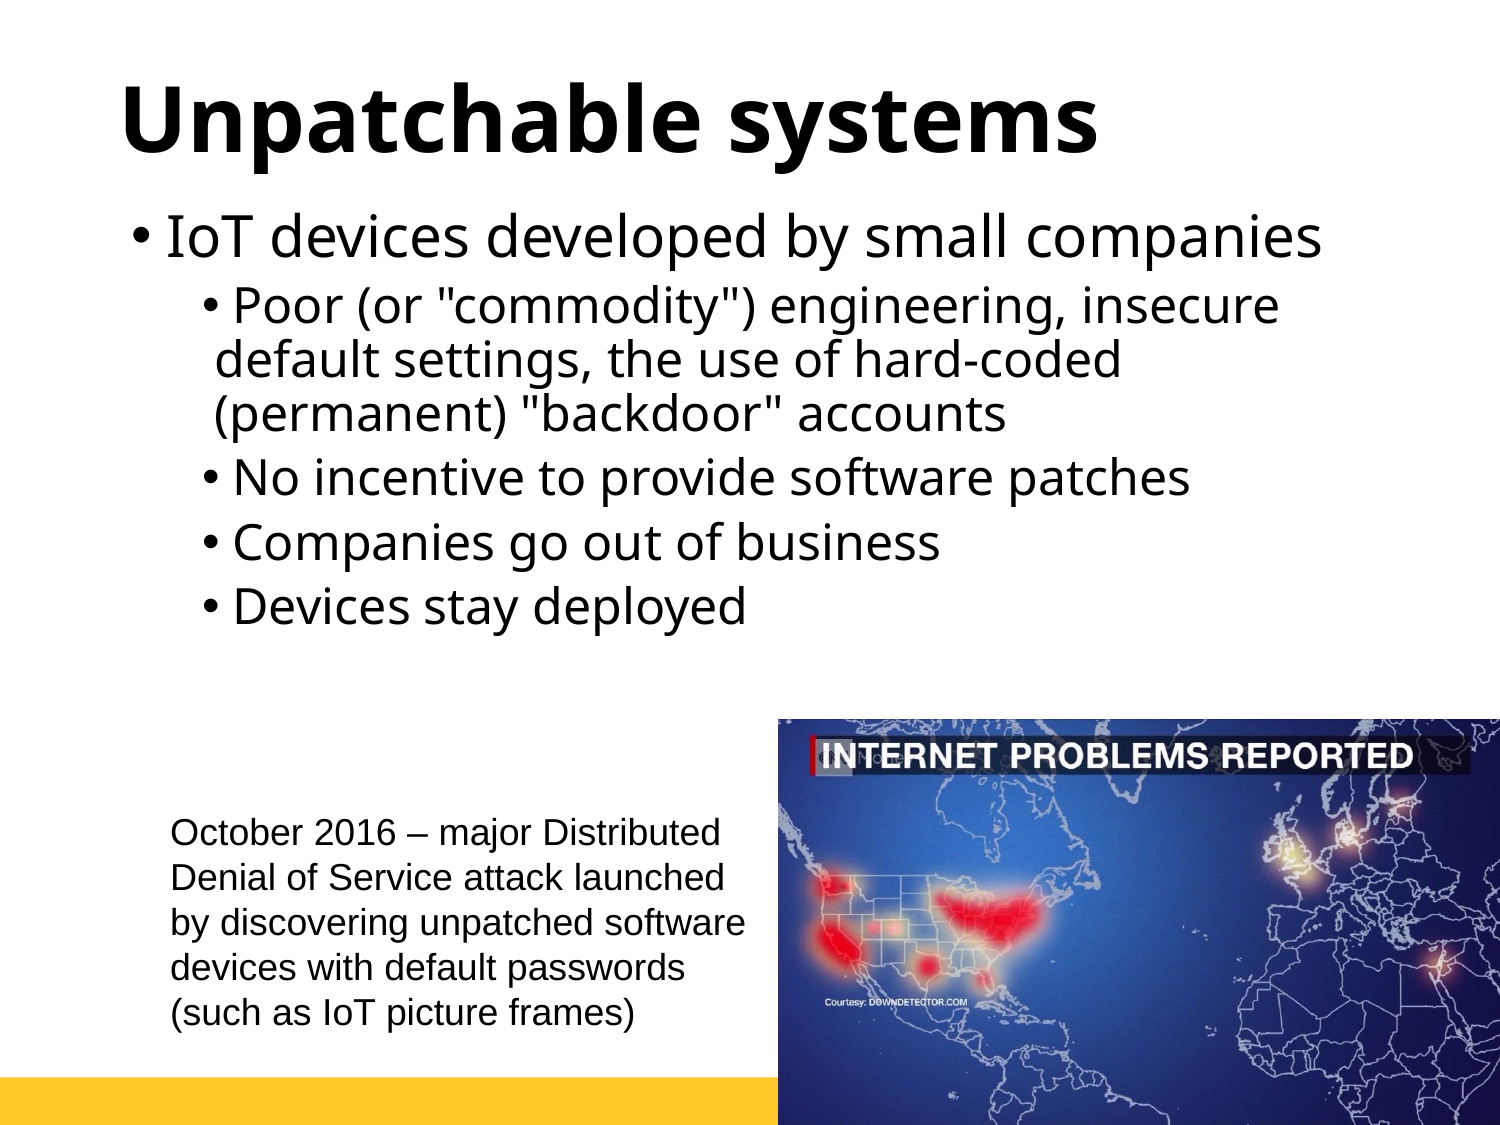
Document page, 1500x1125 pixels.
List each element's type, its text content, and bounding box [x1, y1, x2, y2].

text_box October 2016 – major Distributed Denial of Service attack launched by discovering unpatched software devices with default passwords (such as IoT picture frames) [126, 800, 773, 1041]
title Unpatchable systems [103, 59, 1397, 187]
list IoT devices developed by small companies Poor (or "commodity") engineering, insecure default settings, the use of hard-coded (permanent) "backdoor" accounts No incentive to provide software patches Companies go out of business Devices stay deployed [87, 191, 1381, 671]
picture [778, 718, 1500, 1125]
